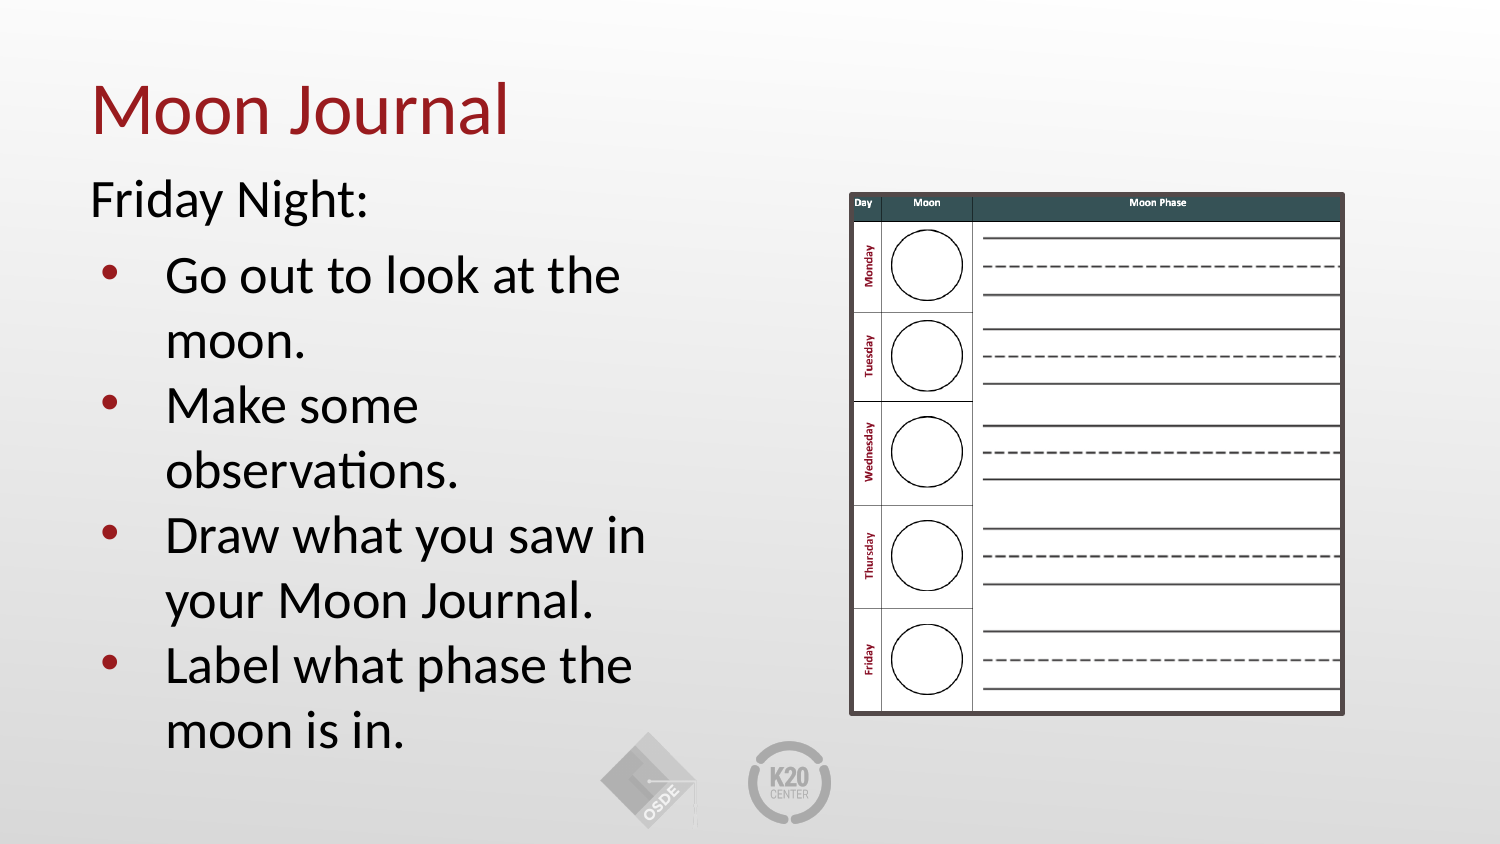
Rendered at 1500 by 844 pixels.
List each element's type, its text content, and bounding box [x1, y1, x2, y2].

title Moon Journal [75, 33, 1425, 175]
picture [853, 196, 1341, 712]
picture [736, 729, 843, 836]
list Friday Night: Go out to look at the moon. Make some observations. Draw what you saw in your Moon Journal. Label what phase the moon is in. [75, 148, 731, 760]
